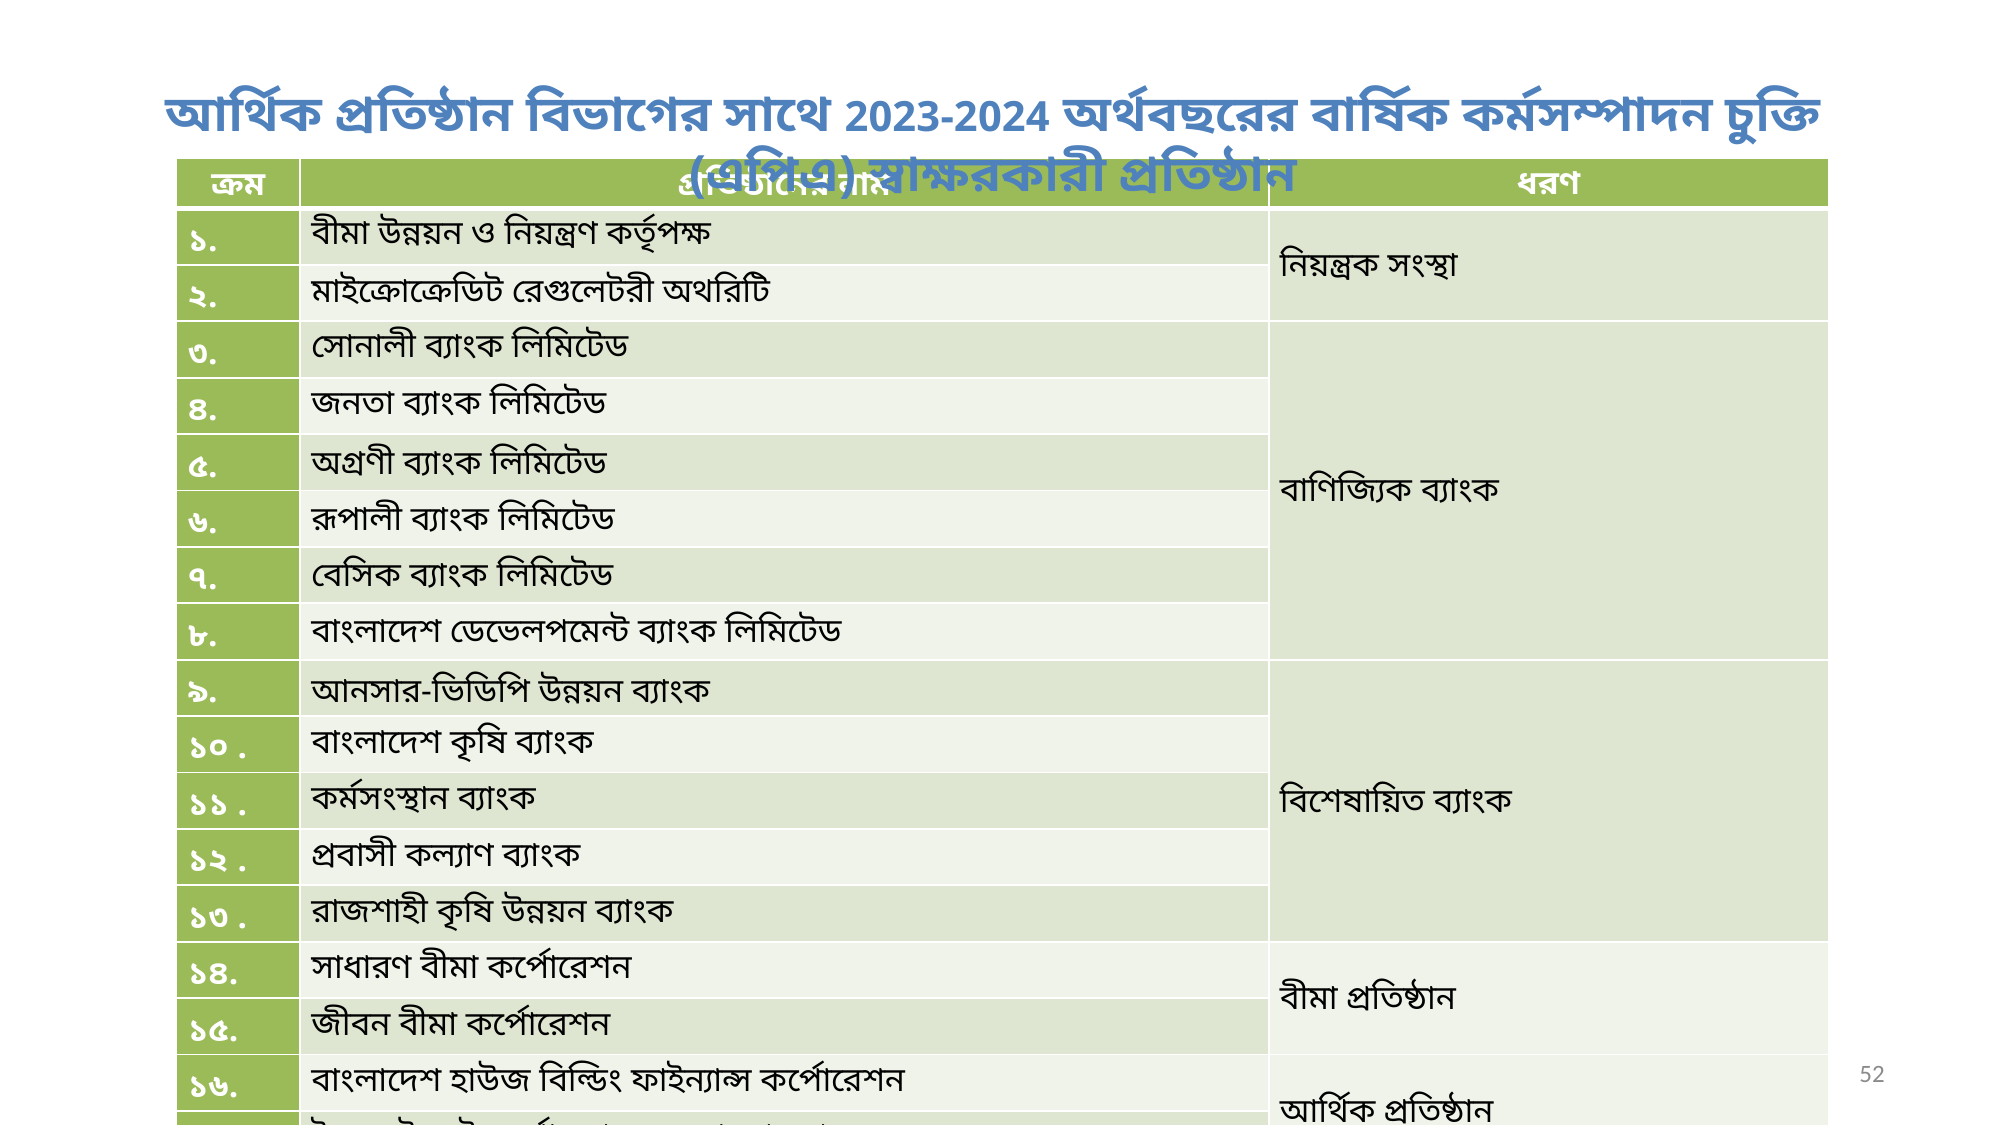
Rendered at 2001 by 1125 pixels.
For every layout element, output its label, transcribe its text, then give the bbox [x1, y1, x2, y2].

table_cell মাইক্রোক্রেডিট রেগুলেটরী অথরিটি [301, 266, 1268, 320]
table_cell সাধারণ বীমা কর্পোরেশন [301, 943, 1268, 997]
table_cell ১০ . [177, 717, 299, 772]
table_cell বাণিজ্যিক ব্যাংক [1270, 322, 1828, 659]
table_cell বিশেষায়িত ব্যাংক [1270, 661, 1828, 941]
table_cell বাংলাদেশ কৃষি ব্যাংক [301, 717, 1268, 772]
table_cell ২. [177, 266, 299, 320]
table_cell ৬. [177, 491, 299, 546]
table_cell রাজশাহী কৃষি উন্নয়ন ব্যাংক [301, 886, 1268, 941]
table_cell বাংলাদেশ ডেভেলপমেন্ট ব্যাংক লিমিটেড [301, 604, 1268, 659]
table_cell কর্মসংস্থান ব্যাংক [301, 773, 1268, 828]
table_cell ১৩ . [177, 886, 299, 941]
table_cell বীমা উন্নয়ন ও নিয়ন্ত্রণ কর্তৃপক্ষ [301, 211, 1268, 264]
table_cell সোনালী ব্যাংক লিমিটেড [301, 322, 1268, 377]
table_cell ১৫. [177, 999, 299, 1054]
table_cell প্রবাসী কল্যাণ ব্যাংক [301, 830, 1268, 884]
table_cell জনতা ব্যাংক লিমিটেড [301, 379, 1268, 433]
table_cell ১২ . [177, 830, 299, 884]
table_cell ১১ . [177, 773, 299, 828]
table_cell ৫. [177, 435, 299, 490]
table_cell ৩. [177, 322, 299, 377]
table_cell বাংলাদেশ হাউজ বিল্ডিং ফাইন্যান্স কর্পোরেশন [301, 1055, 1268, 1110]
table_cell ৮. [177, 604, 299, 659]
table_cell আর্থিক প্রতিষ্ঠান [1270, 1055, 1828, 1125]
table_cell ইনভেস্টমেন্ট কর্পোরেশন অব বাংলাদেশ [301, 1112, 1268, 1125]
table_cell ৭. [177, 548, 299, 602]
table_cell ৪. [177, 379, 299, 433]
table_cell ১. [177, 211, 299, 264]
table_cell জীবন বীমা কর্পোরেশন [301, 999, 1268, 1054]
text_box আর্থিক প্রতিষ্ঠান বিভাগের সাথে 2023-2024 অর্থবছরের বার্ষিক কর্মসম্পাদন চুক্তি (এপিএ) স্বাক্ষরকারী প্রতিষ্ঠান [103, 74, 1882, 209]
table_cell নিয়ন্ত্রক সংস্থা [1270, 211, 1828, 320]
slide_number 52 [1830, 1042, 1900, 1103]
table_cell ১৬. [177, 1055, 299, 1110]
table_cell ৯. [177, 661, 299, 715]
table_cell রূপালী ব্যাংক লিমিটেড [301, 491, 1268, 546]
table_cell আনসার-ভিডিপি উন্নয়ন ব্যাংক [301, 661, 1268, 715]
table_cell বেসিক ব্যাংক লিমিটেড [301, 548, 1268, 602]
table_cell ১৪. [177, 943, 299, 997]
table_cell অগ্রণী ব্যাংক লিমিটেড [301, 435, 1268, 490]
table_cell বীমা প্রতিষ্ঠান [1270, 943, 1828, 1054]
table_cell ১৭ . [177, 1112, 299, 1125]
